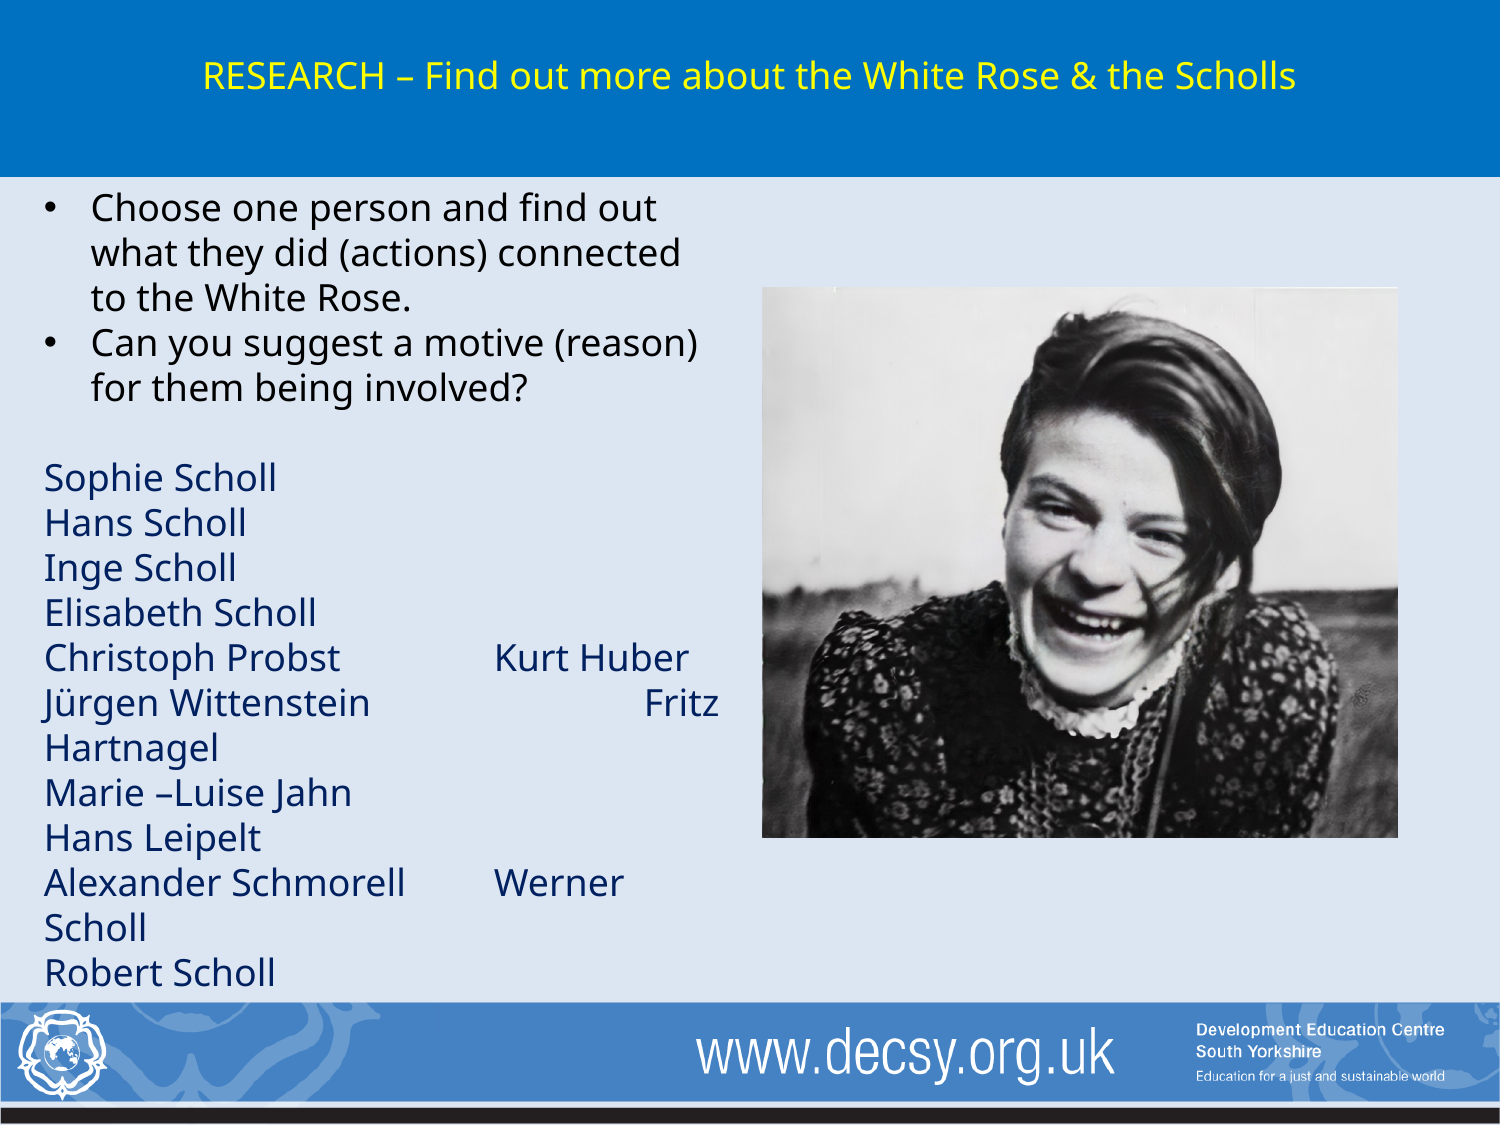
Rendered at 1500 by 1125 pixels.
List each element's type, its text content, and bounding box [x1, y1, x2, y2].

text_box Choose one person and find out what they did (actions) connected to the White Rose. Can you suggest a motive (reason) for them being involved? Sophie Scholl Hans Scholl Inge Scholl Elisabeth Scholl Christoph Probst Kurt Huber Jürgen Wittenstein Fritz Hartnagel Marie –Luise Jahn Hans Leipelt Alexander Schmorell Werner Scholl Robert Scholl [29, 177, 742, 1047]
picture [0, 1002, 1500, 1125]
text_box RESEARCH – Find out more about the White Rose & the Scholls [0, 0, 1500, 177]
picture [762, 287, 1398, 838]
